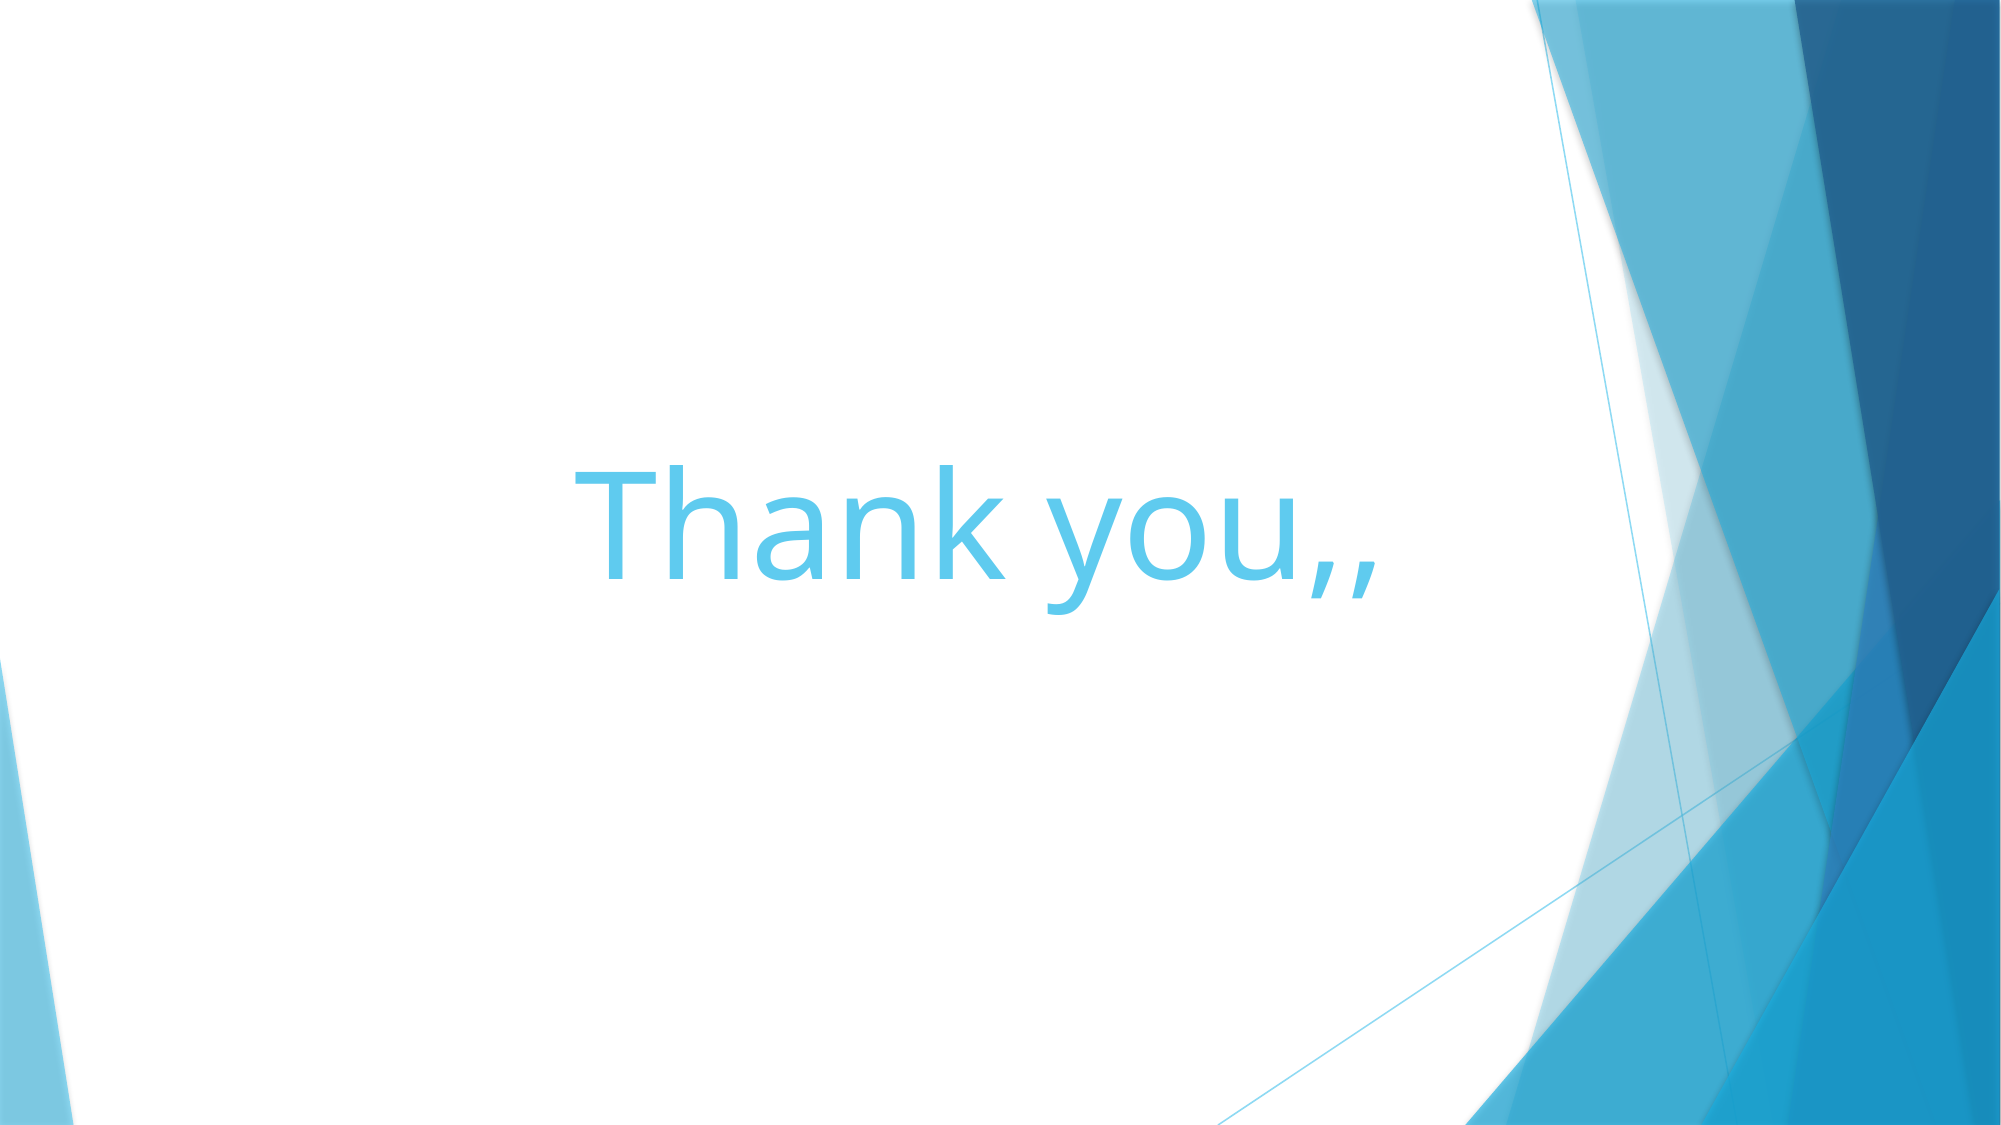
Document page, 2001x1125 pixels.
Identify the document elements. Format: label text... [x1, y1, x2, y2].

title Thank you,, [137, 422, 1863, 640]
